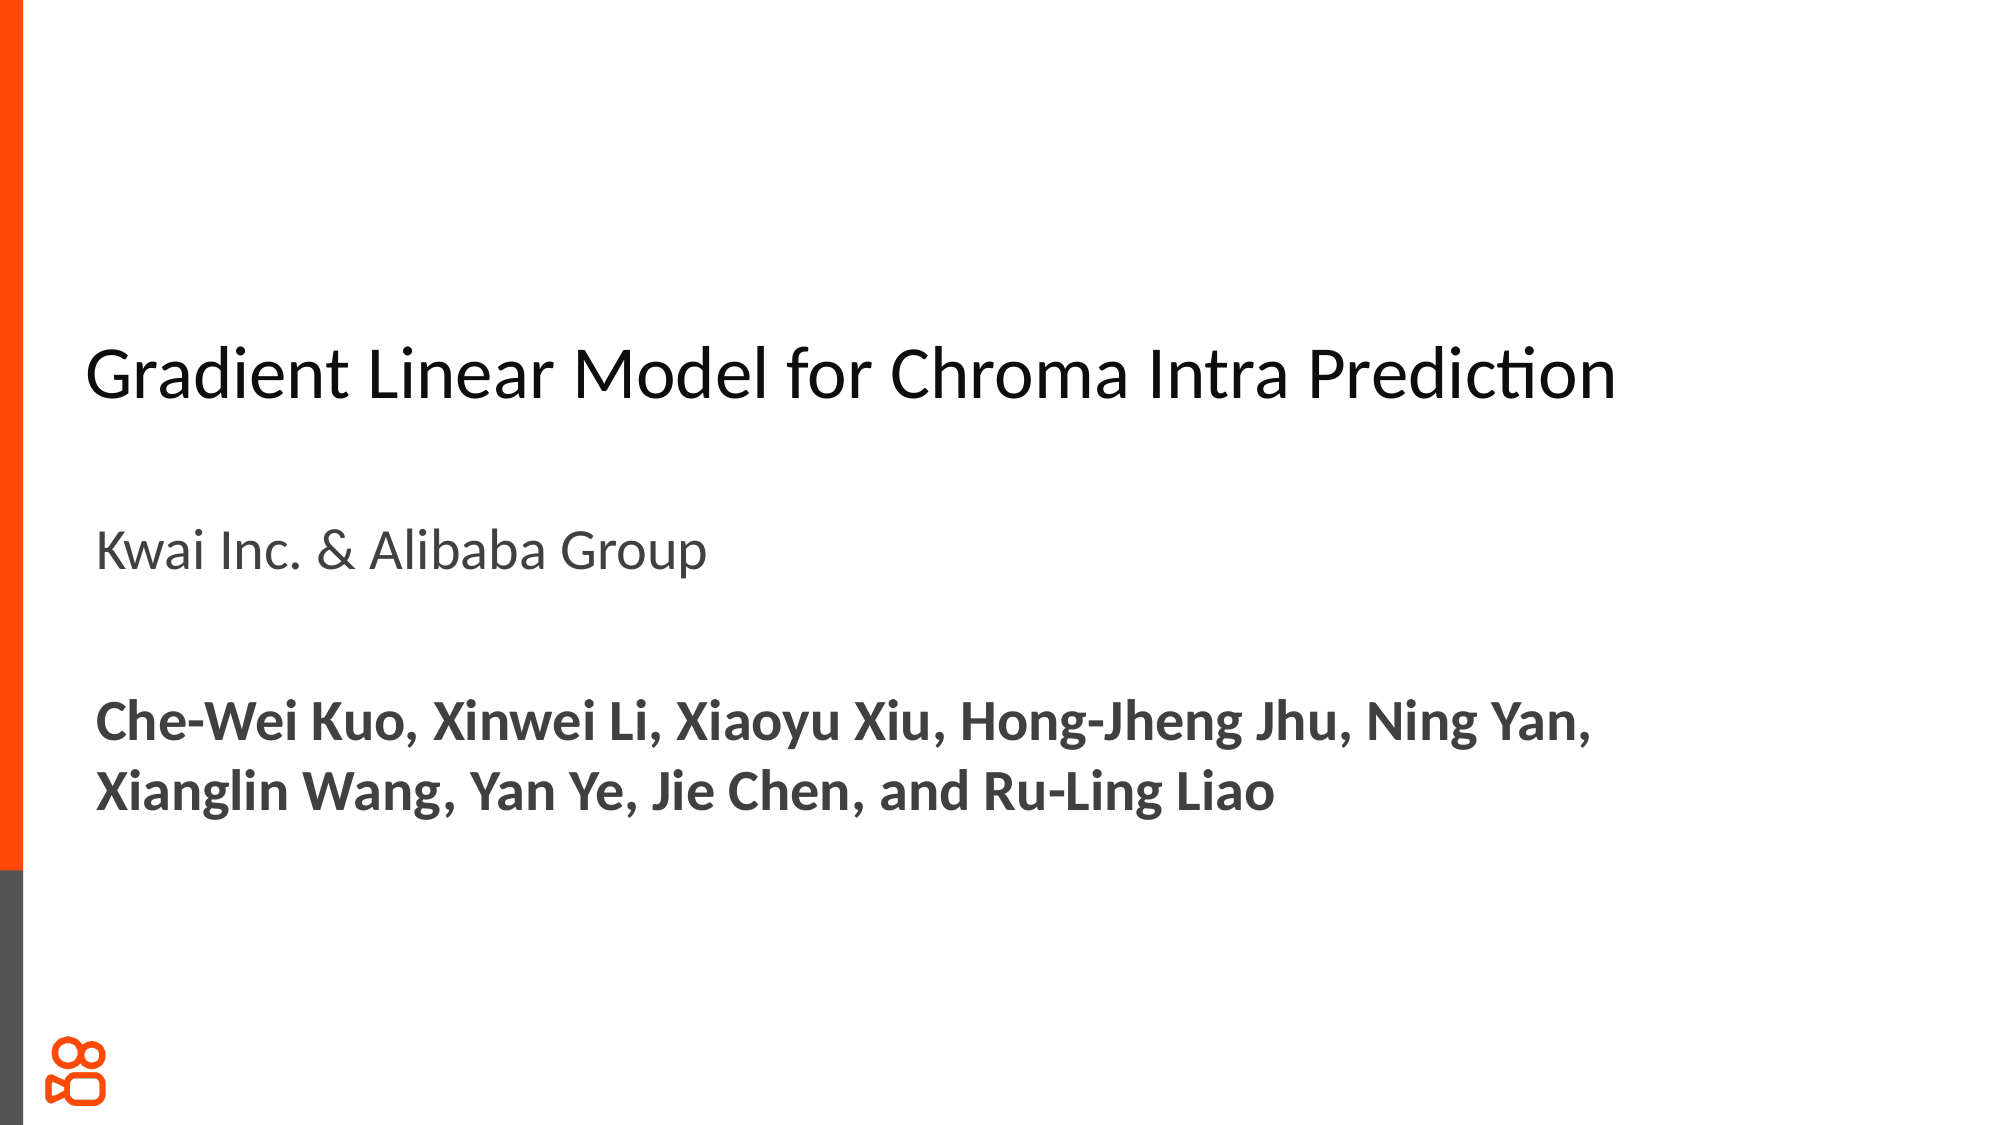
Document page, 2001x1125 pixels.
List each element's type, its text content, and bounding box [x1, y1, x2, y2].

text_box Gradient Linear Model for Chroma Intra Prediction [81, 319, 1952, 419]
picture [30, 1027, 121, 1118]
text_box Che-Wei Kuo, Xinwei Li, Xiaoyu Xiu, Hong-Jheng Jhu, Ning Yan, Xianglin Wang, Yan Ye, Jie Chen, and Ru-Ling Liao [81, 674, 1952, 900]
text_box Kwai Inc. & Alibaba Group [81, 503, 1952, 589]
